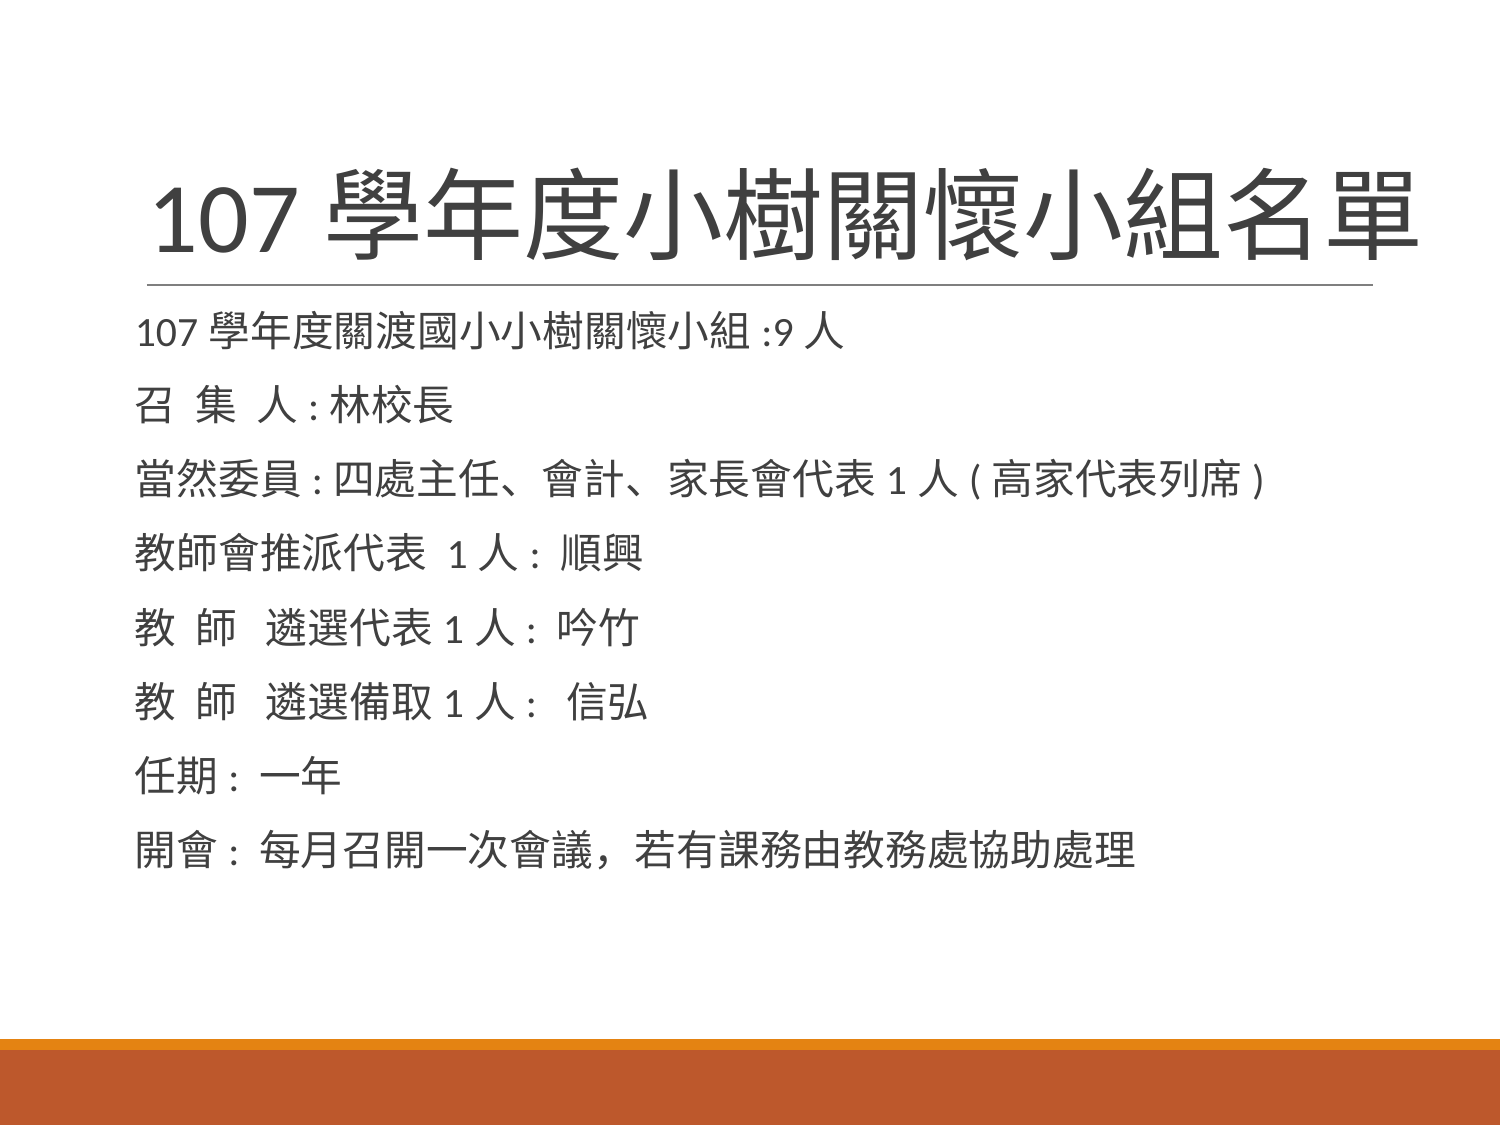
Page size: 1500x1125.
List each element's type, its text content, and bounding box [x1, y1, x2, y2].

list 107學年度關渡國小小樹關懷小組:9人 召 集 人:林校長 當然委員:四處主任、會計、家長會代表1人(高家代表列席) 教師會推派代表 1人: 順興 教 師 遴選代表1人: 吟竹 教 師 遴選備取1人: 信弘 任期: 一年 開會: 每月召開一次會議，若有課務由教務處協助處理 [134, 302, 1373, 963]
title 107學年度小樹關懷小組名單 [132, 42, 1447, 281]
